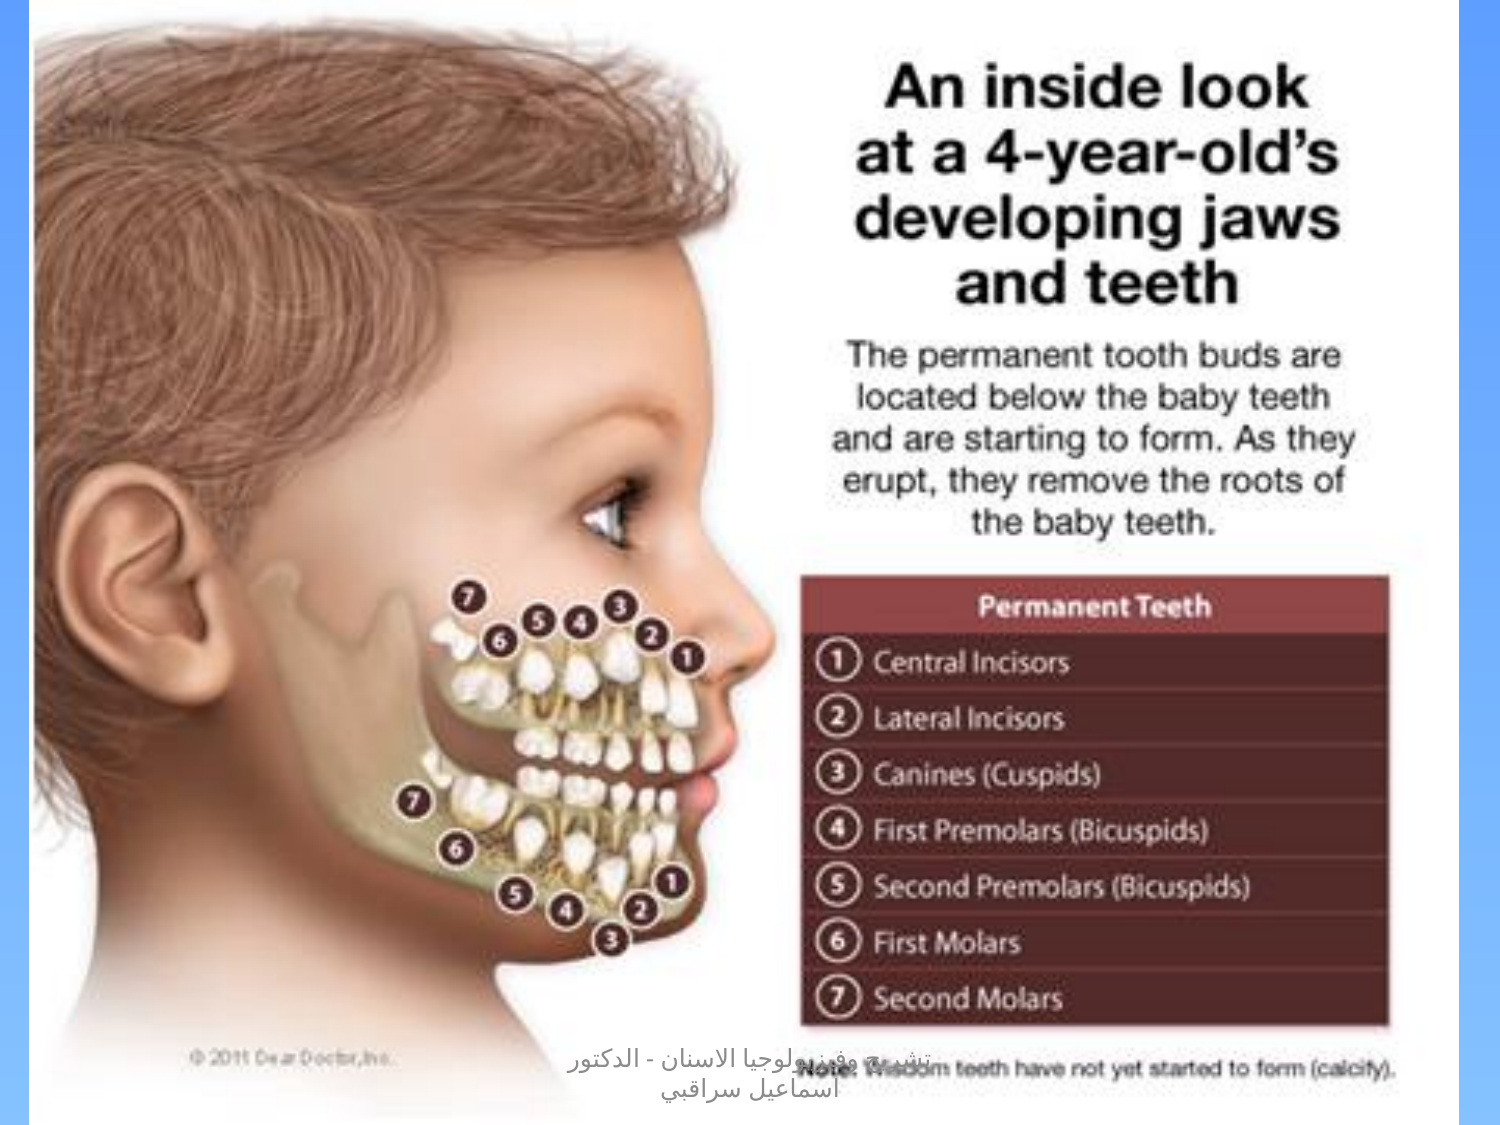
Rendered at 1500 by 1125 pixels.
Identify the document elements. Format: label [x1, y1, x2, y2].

list [29, 0, 1459, 1125]
